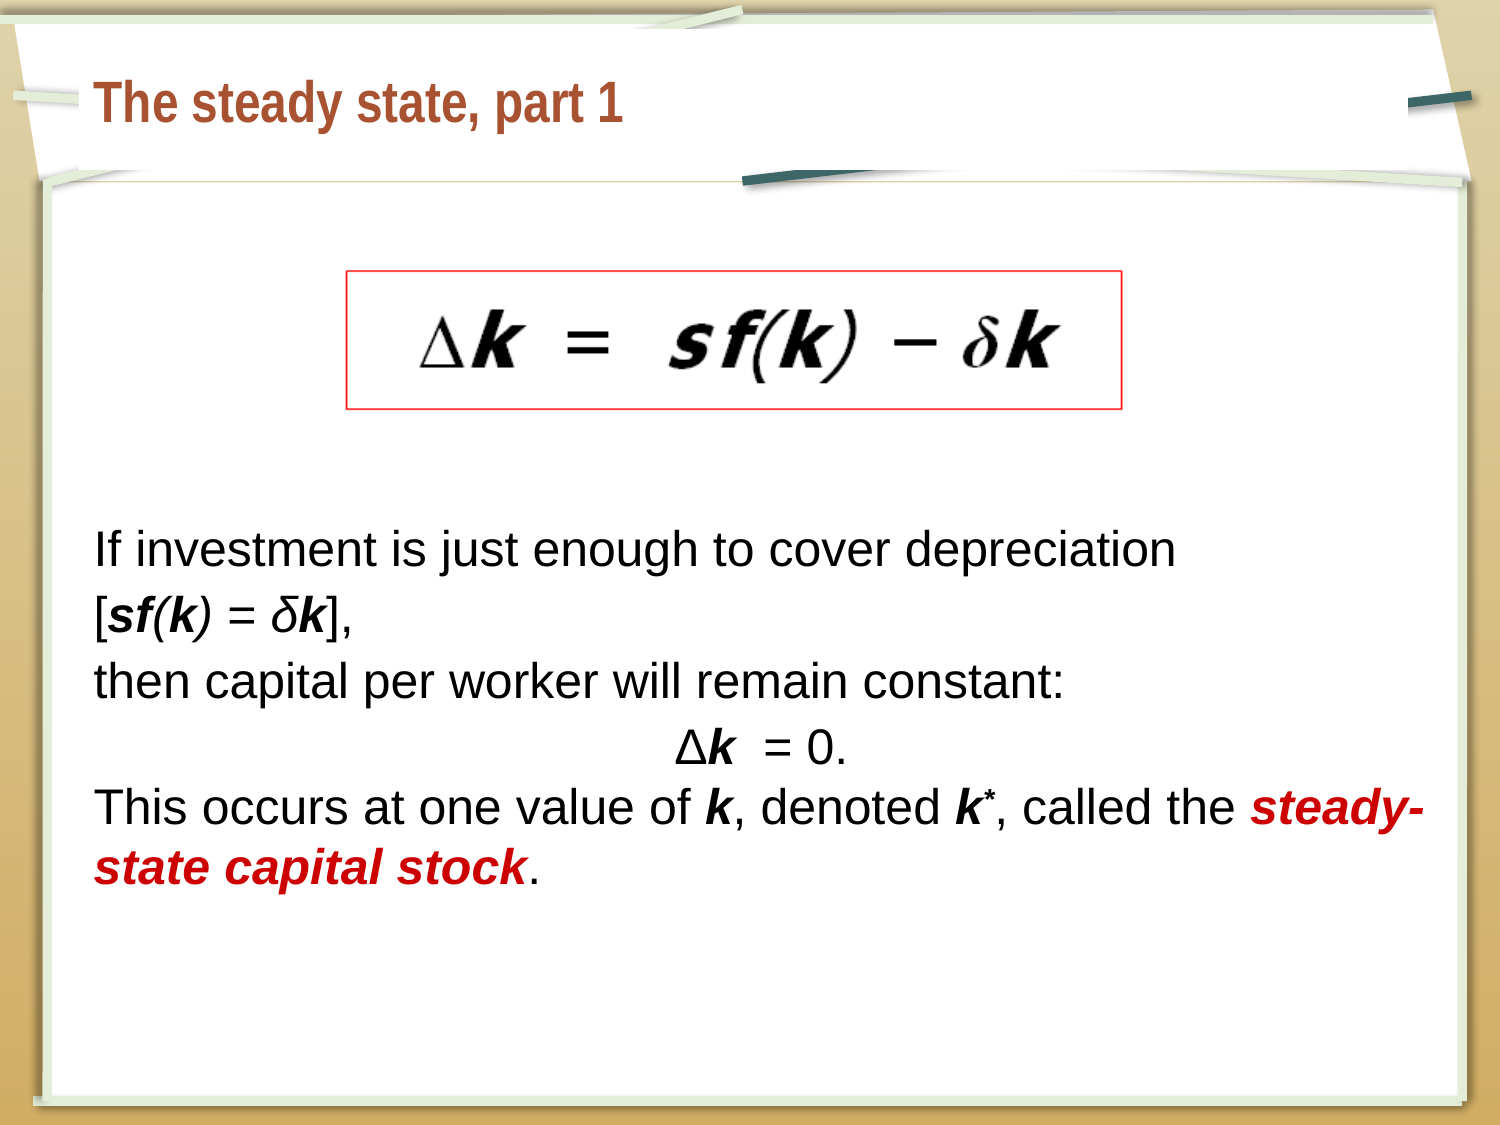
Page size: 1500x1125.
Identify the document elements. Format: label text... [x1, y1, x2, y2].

list If investment is just enough to cover depreciation [sf(k) = δk], then capital per worker will remain constant: Δk = 0. This occurs at one value of k, denoted k*, called the steady-state capital stock. [78, 503, 1445, 1050]
title The steady state, part 1 [78, 29, 1408, 170]
picture [331, 247, 1169, 440]
